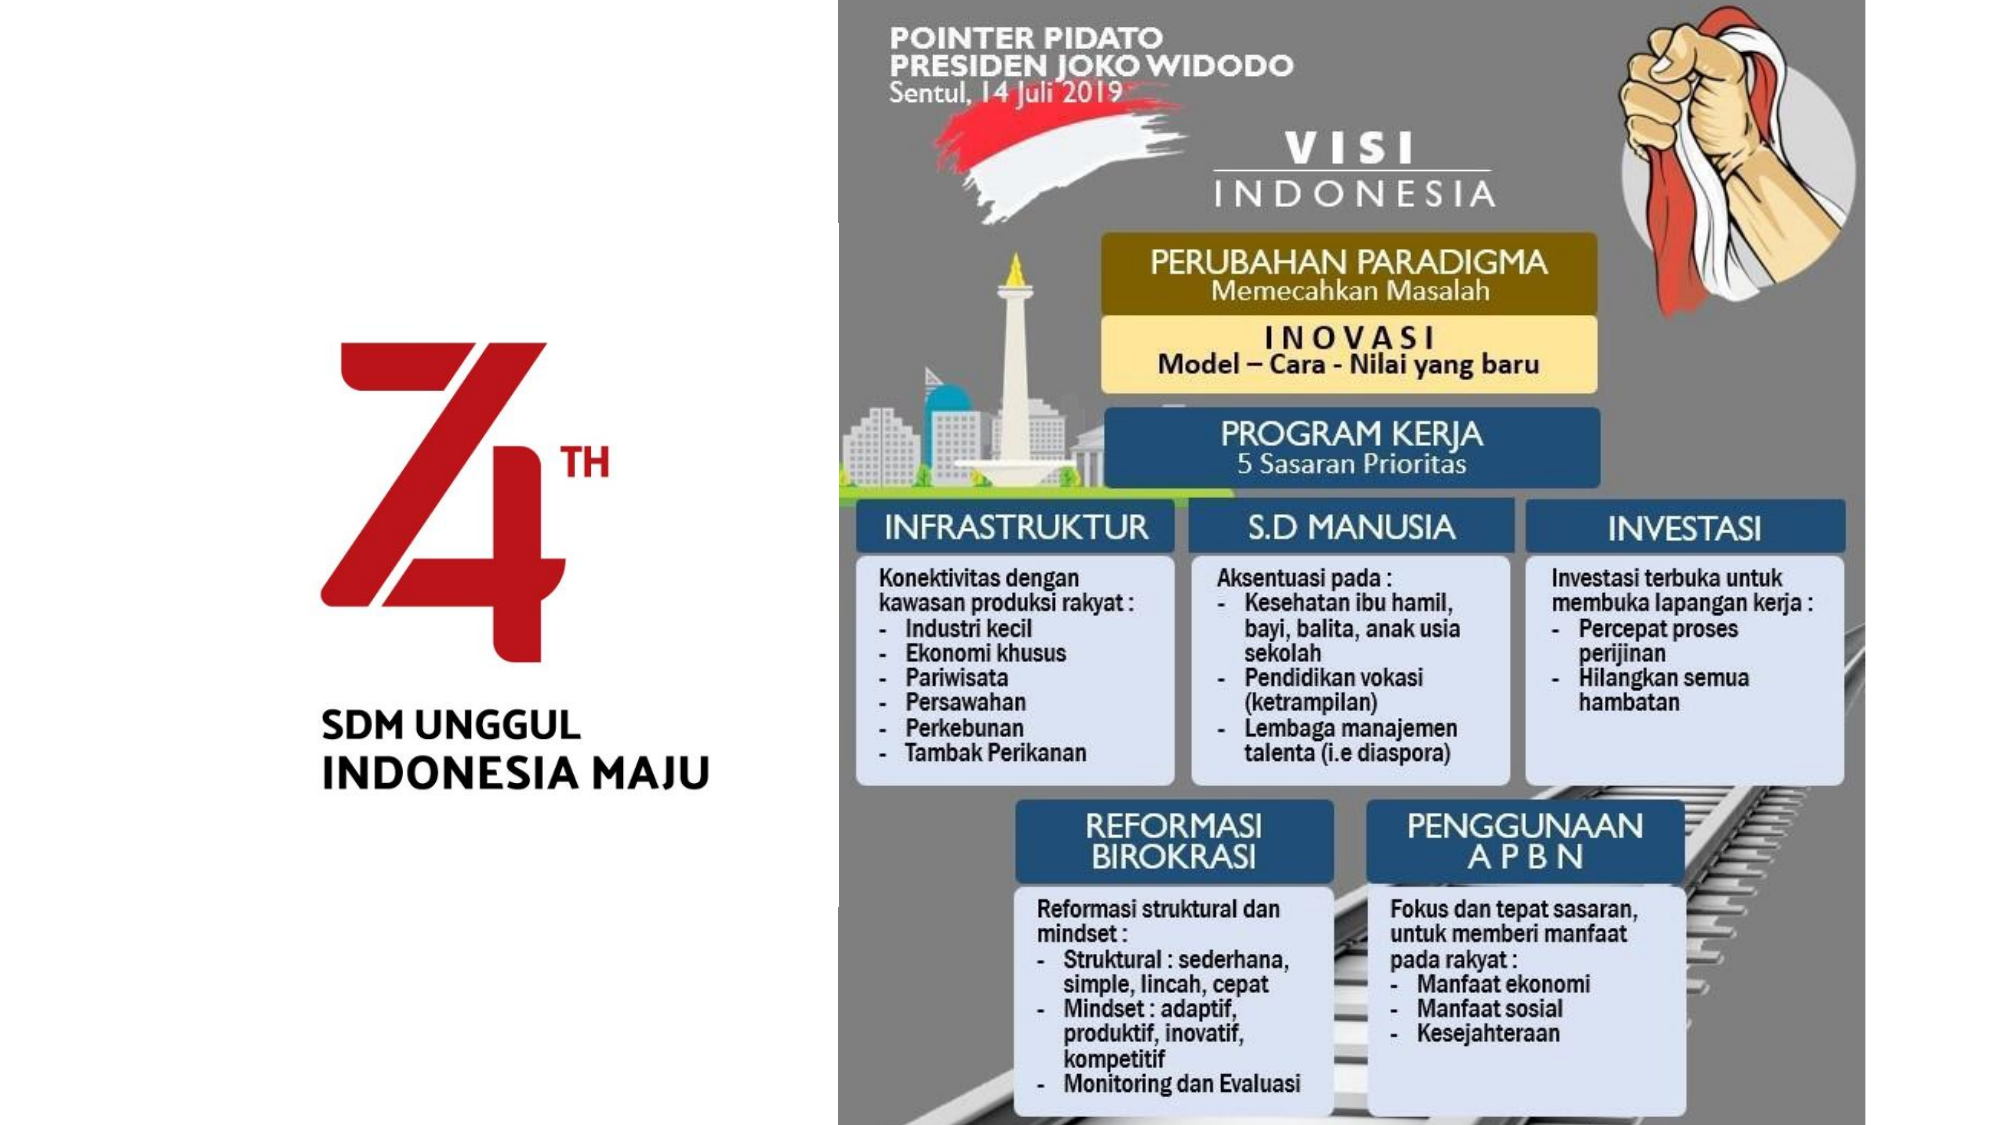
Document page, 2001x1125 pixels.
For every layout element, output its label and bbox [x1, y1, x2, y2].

picture [154, 223, 839, 907]
list [838, 0, 1866, 1125]
